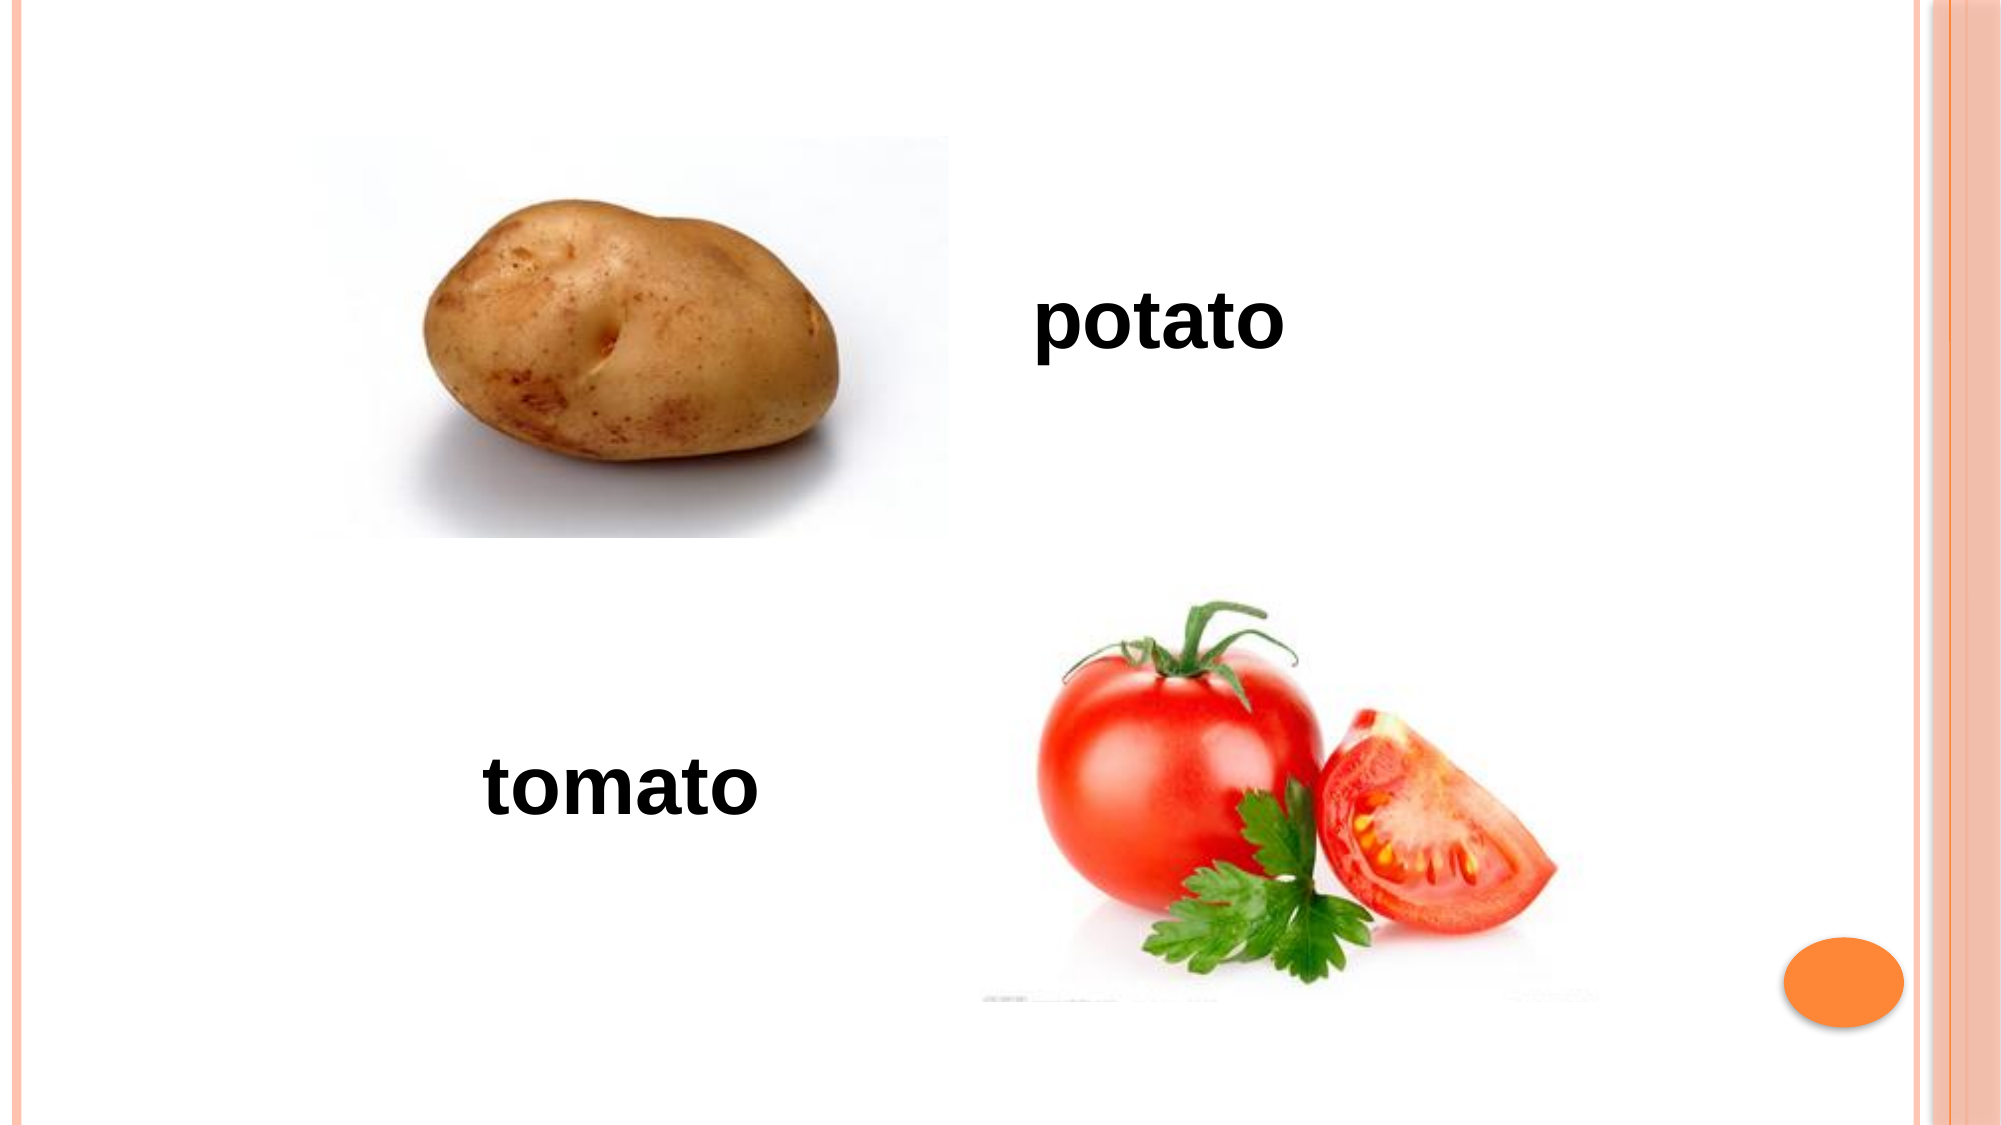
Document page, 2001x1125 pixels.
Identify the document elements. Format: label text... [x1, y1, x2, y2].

picture [978, 551, 1603, 1002]
picture [295, 135, 950, 538]
text_box tomato [468, 724, 876, 839]
text_box potato [1017, 258, 1688, 373]
